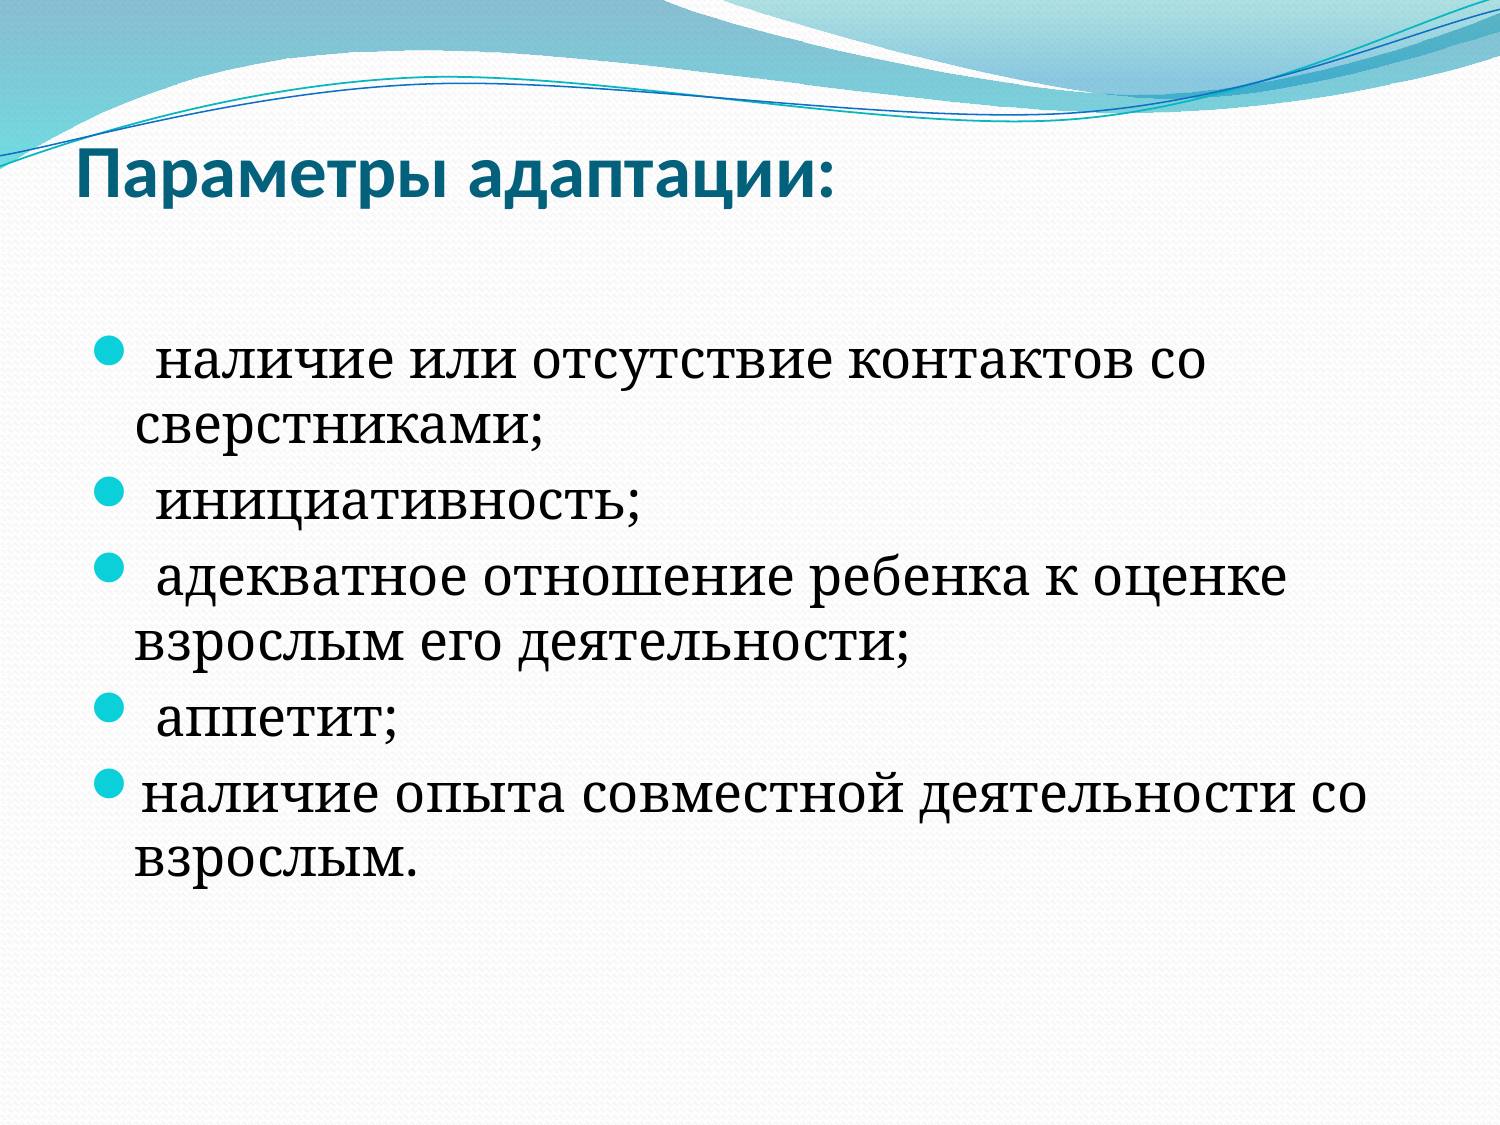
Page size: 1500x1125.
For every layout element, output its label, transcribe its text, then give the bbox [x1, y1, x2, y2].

list наличие или отсутствие контактов со сверстниками; инициативность; адекватное отношение ребенка к оценке взрослым его деятельности; аппетит; наличие опыта совместной деятельности со взрослым. [75, 317, 1425, 1038]
title Параметры адаптации: [75, 115, 1425, 303]
